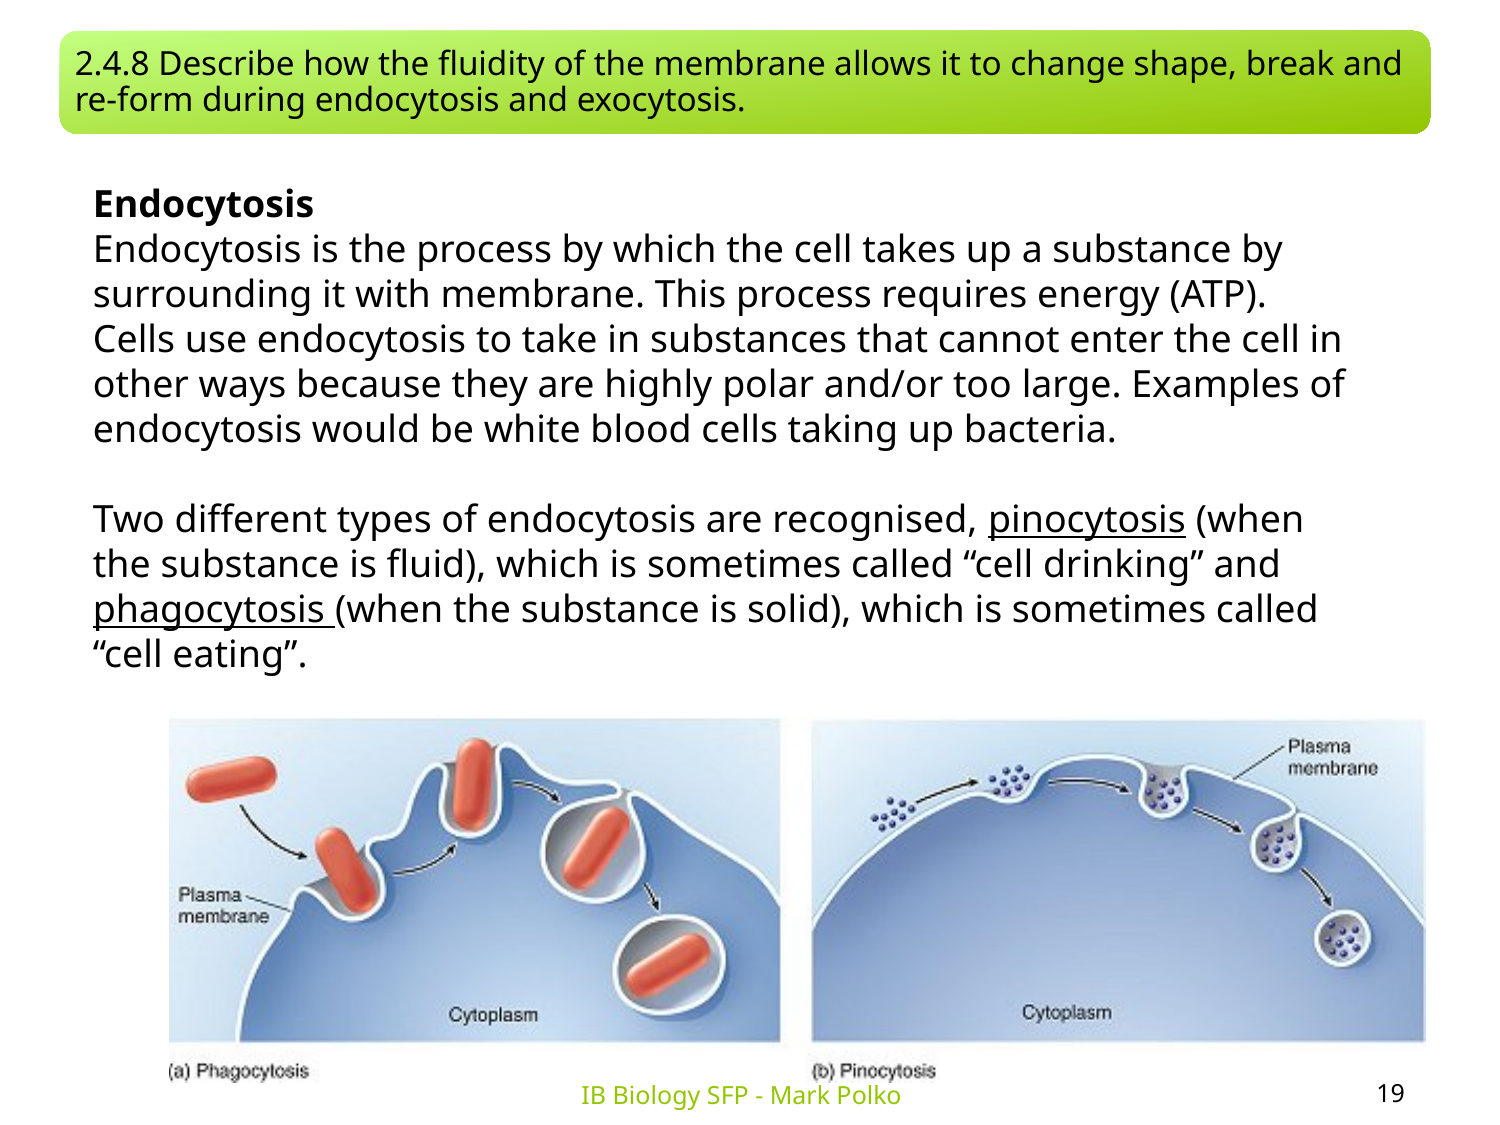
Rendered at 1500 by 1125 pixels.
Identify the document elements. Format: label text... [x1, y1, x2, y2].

picture [169, 715, 1426, 1083]
slide_number 19 [1281, 1064, 1500, 1125]
text_box Endocytosis Endocytosis is the process by which the cell takes up a substance by surrounding it with membrane. This process requires energy (ATP). Cells use endocytosis to take in substances that cannot enter the cell in other ways because they are highly polar and/or too large. Examples of endocytosis would be white blood cells taking up bacteria. Two different types of endocytosis are recognised, pinocytosis (when the substance is fluid), which is sometimes called “cell drinking” and phagocytosis (when the substance is solid), which is sometimes called “cell eating”. [78, 172, 1366, 683]
footer IB Biology SFP - Mark Polko [454, 1092, 1030, 1125]
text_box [59, 30, 1431, 134]
